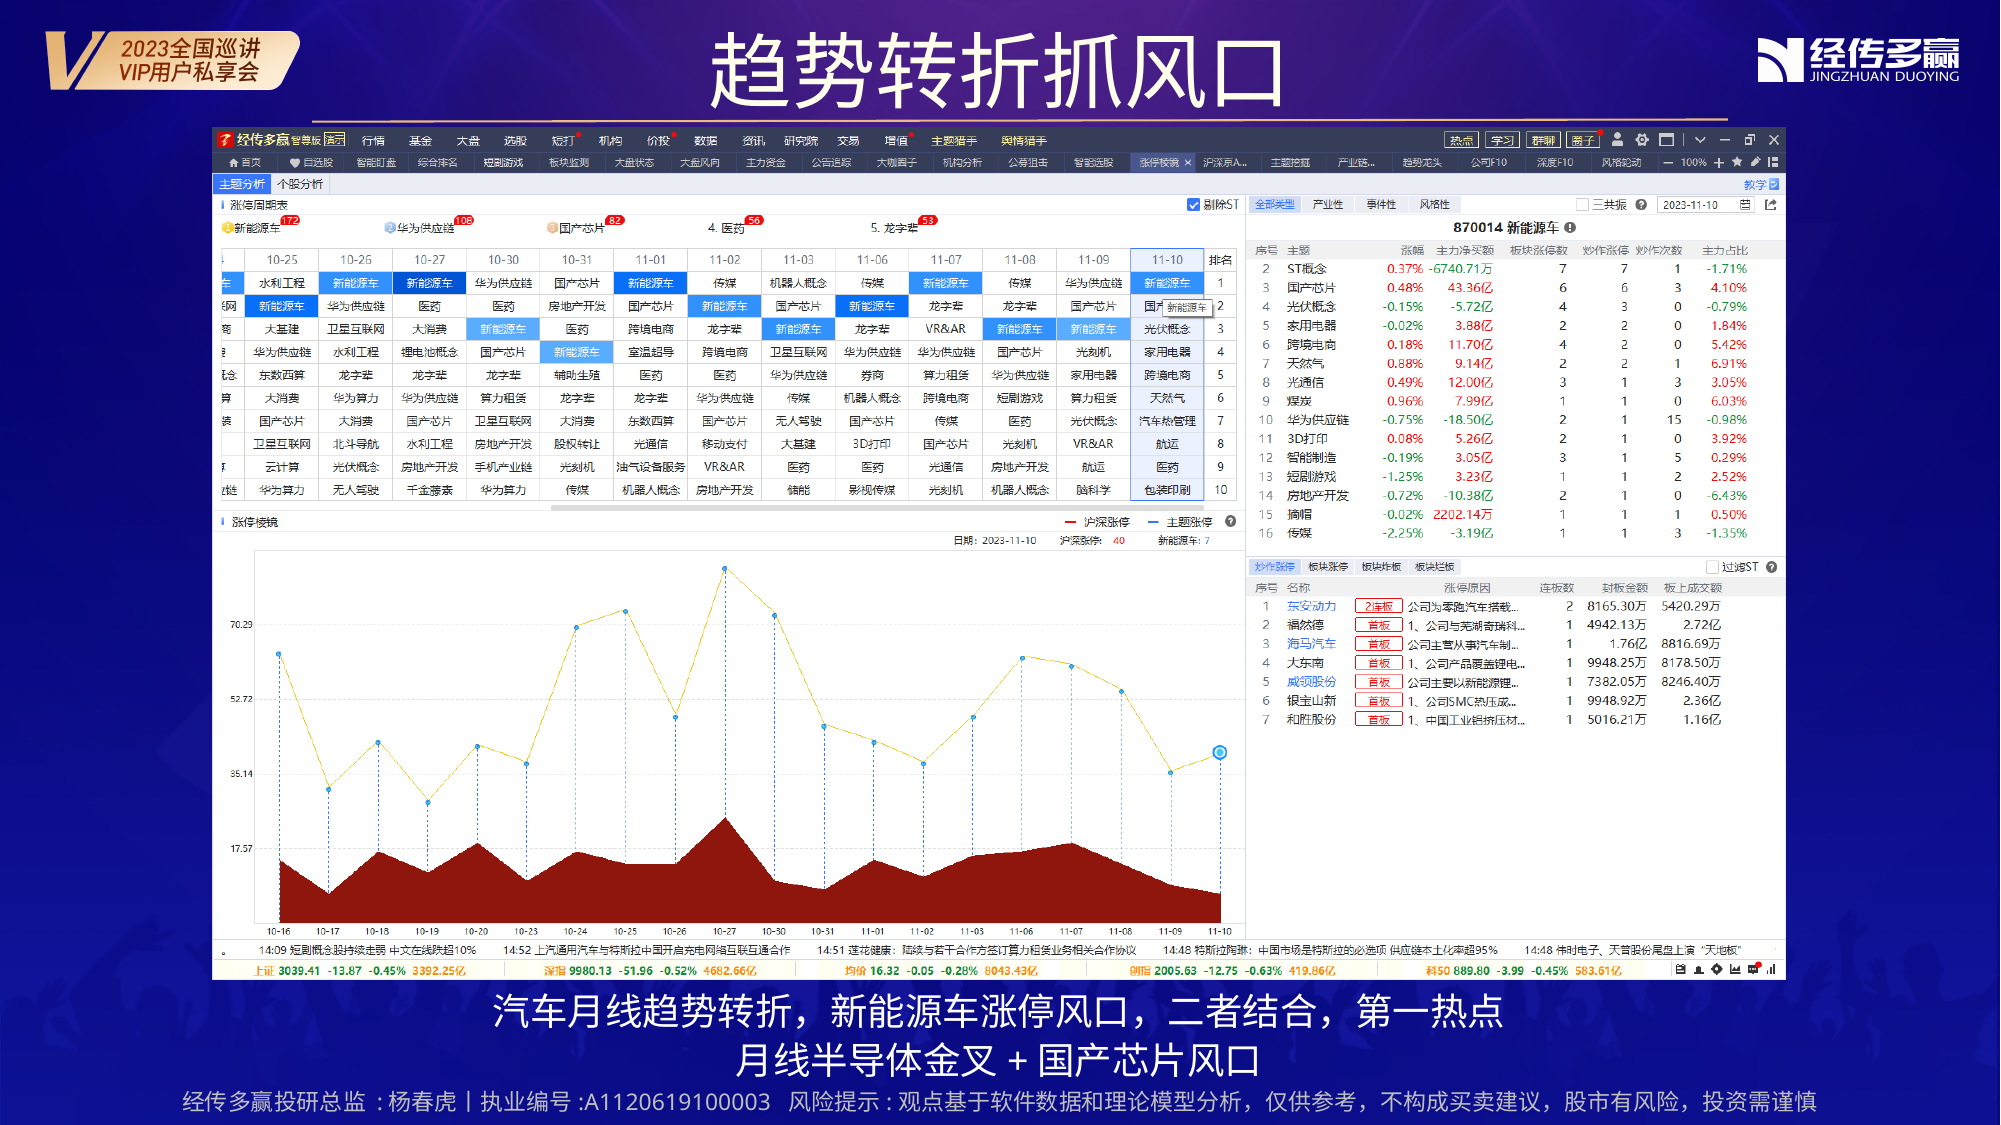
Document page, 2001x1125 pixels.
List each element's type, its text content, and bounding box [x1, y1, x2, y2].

text_box 汽车月线趋势转折，新能源车涨停风口，二者结合，第一热点 月线半导体金叉+国产芯片风口 [117, 975, 1881, 1090]
picture [0, 0, 2000, 1125]
text_box 趋势转折抓风口 [536, 11, 1464, 127]
